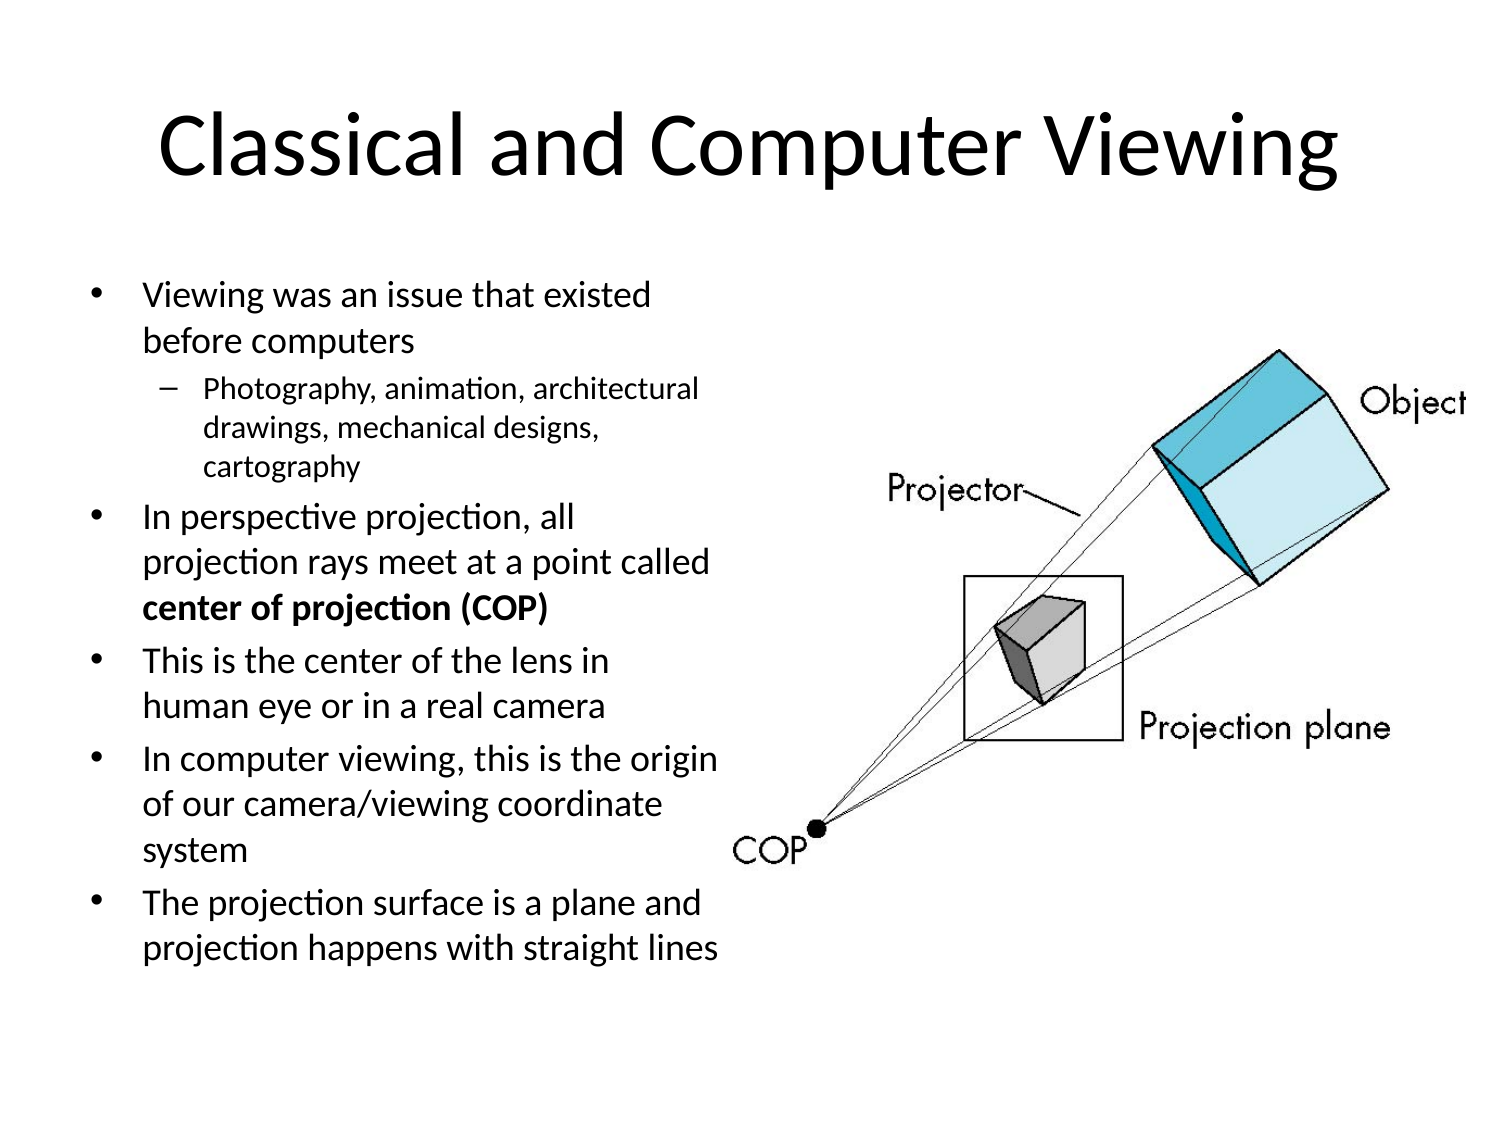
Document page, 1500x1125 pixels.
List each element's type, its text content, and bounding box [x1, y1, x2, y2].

list Viewing was an issue that existed before computers Photography, animation, architectural drawings, mechanical designs, cartography In perspective projection, all projection rays meet at a point called center of projection (COP) This is the center of the lens in human eye or in a real camera In computer viewing, this is the origin of our camera/viewing coordinate system The projection surface is a plane and projection happens with straight lines [75, 262, 738, 1005]
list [732, 349, 1467, 876]
title Classical and Computer Viewing [75, 45, 1425, 233]
